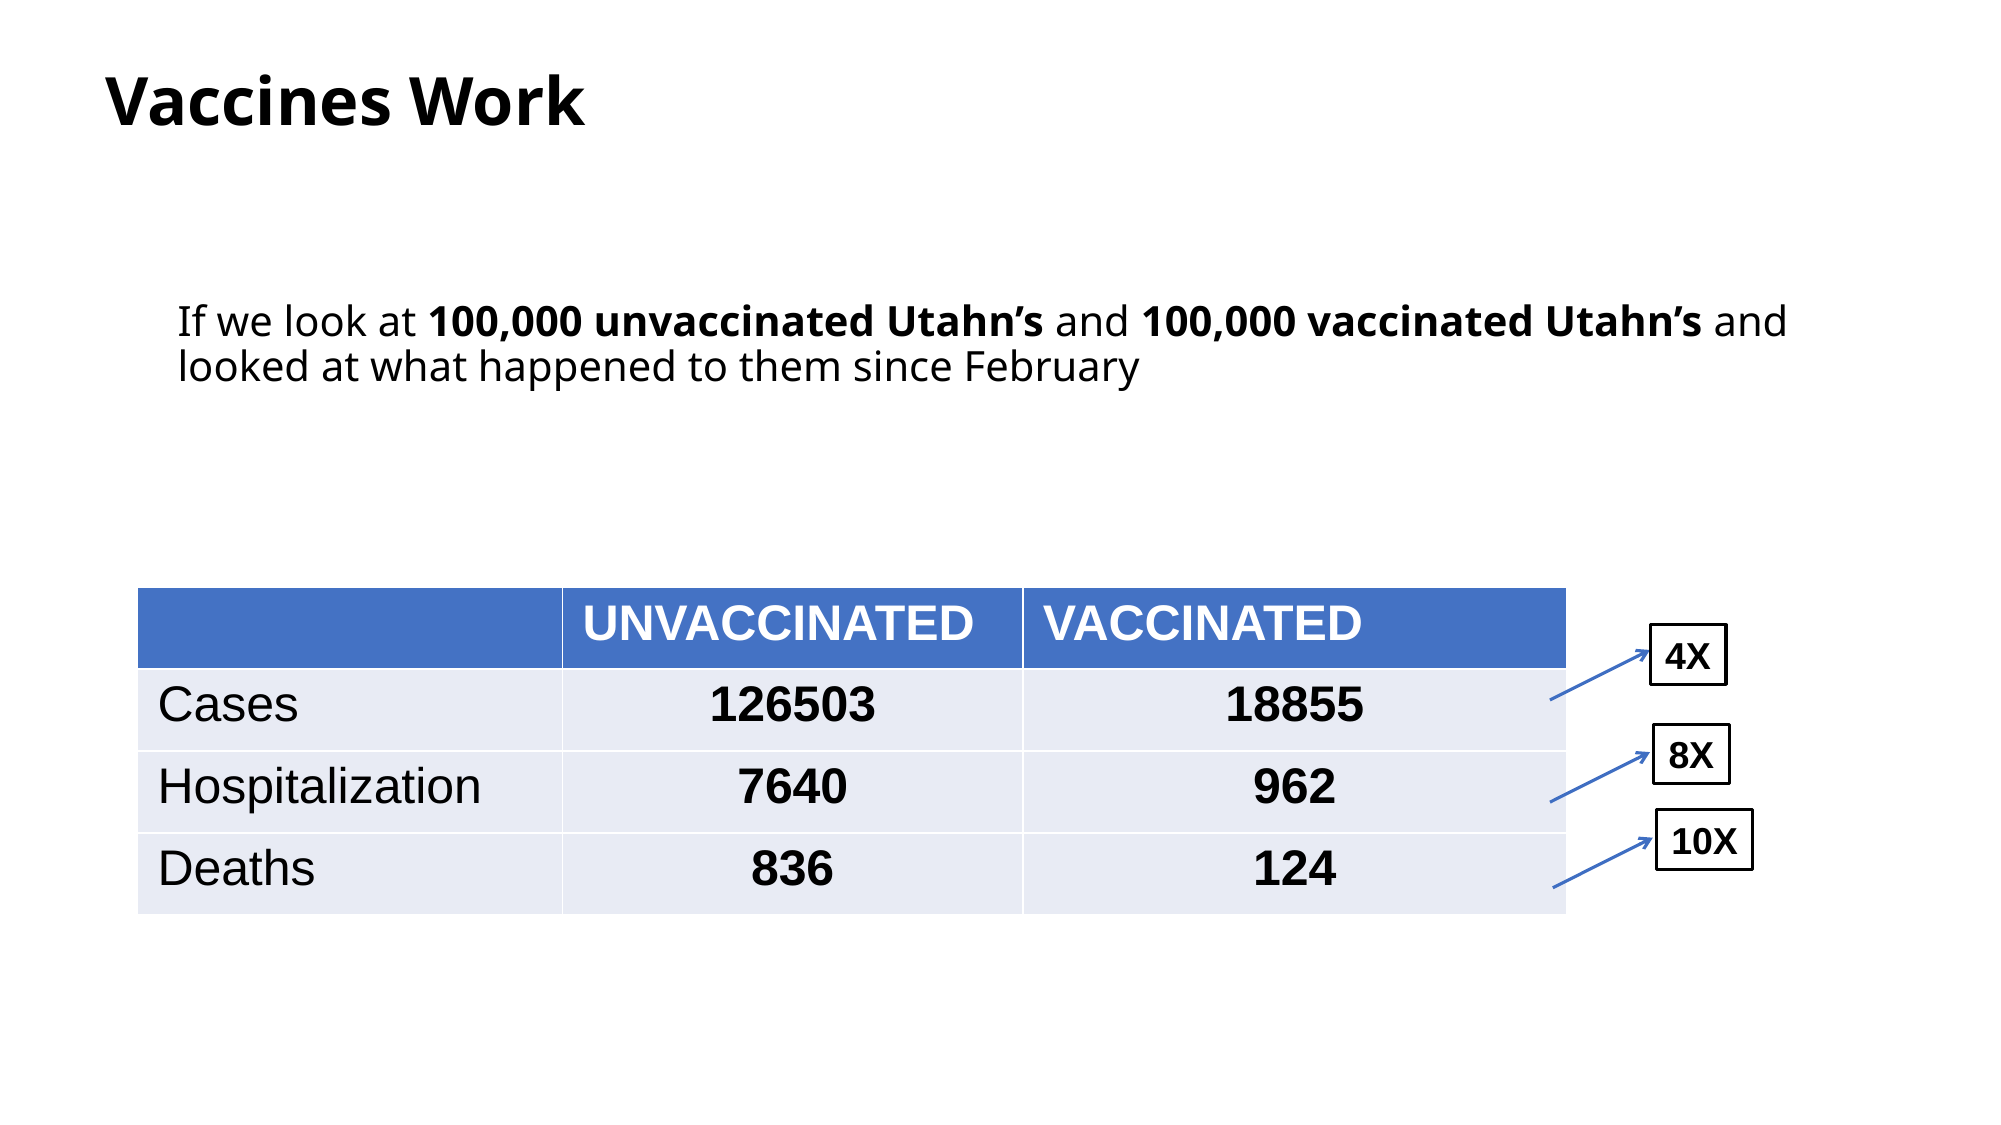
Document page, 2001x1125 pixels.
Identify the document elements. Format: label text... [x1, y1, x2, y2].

table_header VACCINATED [1024, 588, 1566, 668]
table_cell 836 [563, 834, 1022, 914]
table_cell 18855 [1024, 670, 1566, 750]
table_cell 124 [1024, 834, 1566, 914]
text_box 10X [1656, 809, 1753, 870]
text_box 4X [1650, 624, 1727, 685]
text_box Vaccines Work [90, 61, 1582, 156]
table_cell 962 [1024, 752, 1566, 832]
table_cell Hospitalization [138, 752, 562, 832]
list If we look at 100,000 unvaccinated Utahn’s and 100,000 vaccinated Utahn’s and looked at what happened to them since February [162, 293, 1888, 1007]
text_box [1549, 649, 1651, 701]
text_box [1549, 751, 1651, 803]
table_cell 126503 [563, 670, 1022, 750]
table_header UNVACCINATED [563, 588, 1022, 668]
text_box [1552, 837, 1654, 888]
table_cell Cases [138, 670, 562, 750]
text_box 8X [1653, 724, 1730, 784]
table_cell 7640 [563, 752, 1022, 832]
table_header [138, 588, 562, 668]
table_cell Deaths [138, 834, 562, 914]
